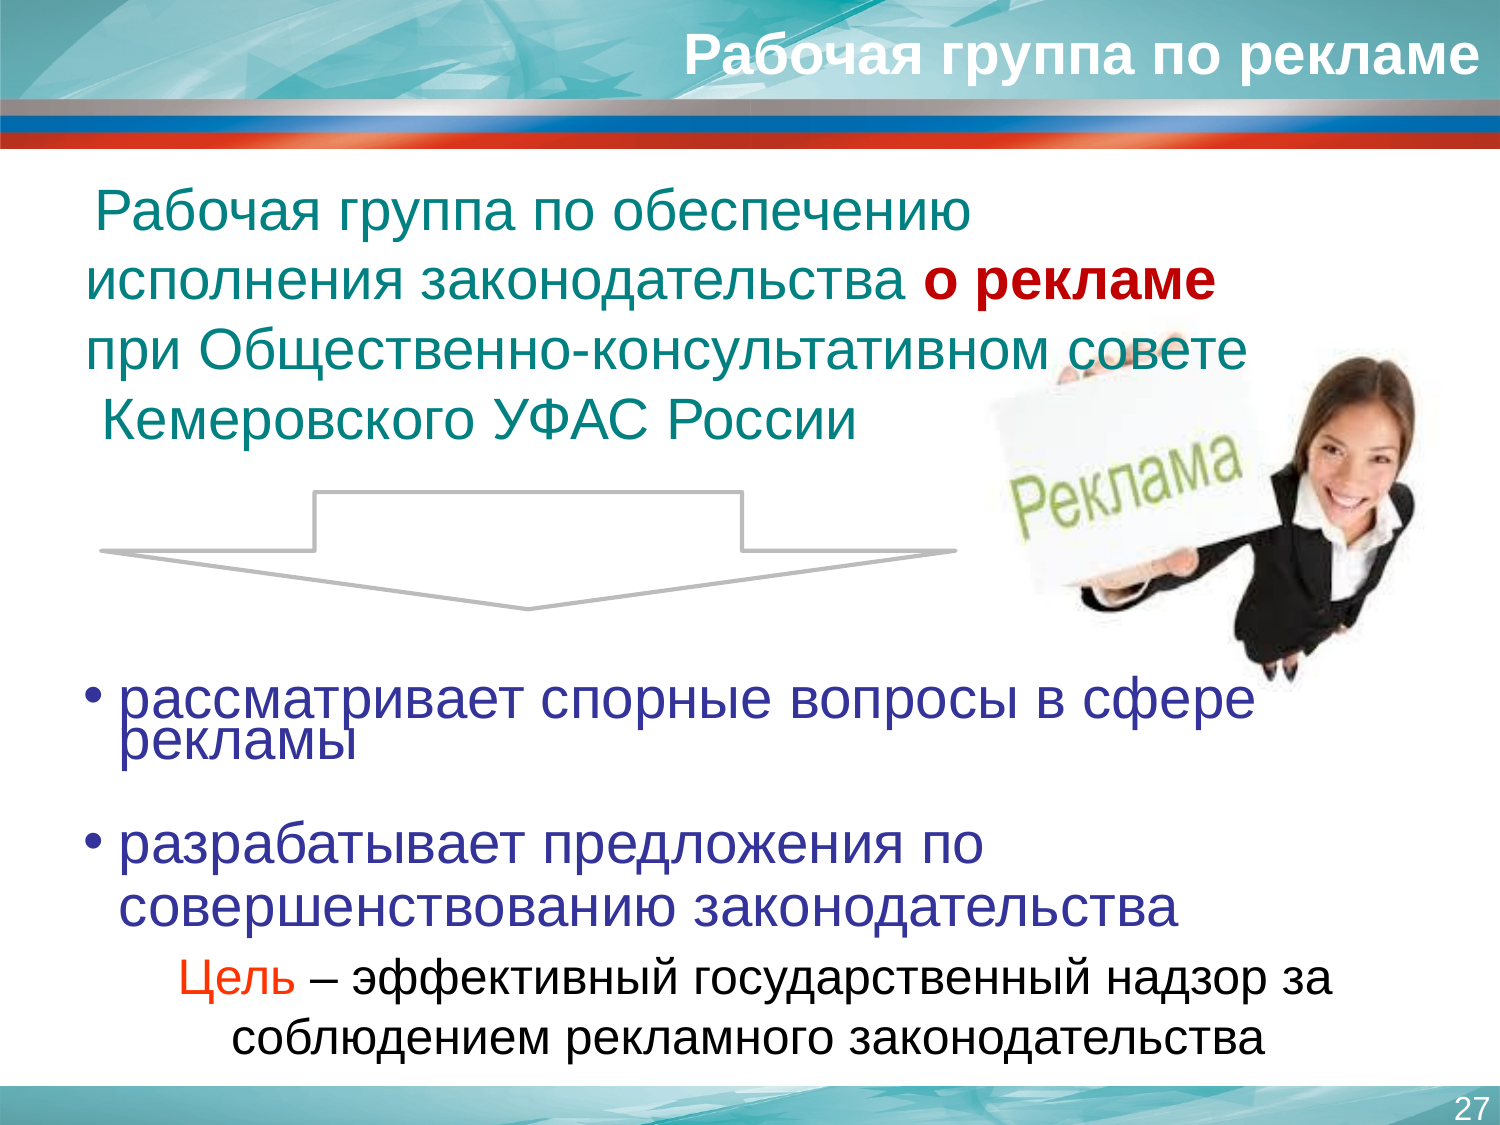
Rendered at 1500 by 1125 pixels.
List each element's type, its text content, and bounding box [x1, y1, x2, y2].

text_box [98, 490, 950, 612]
picture [955, 316, 1476, 692]
picture [0, 1086, 1155, 1125]
text_box рассматривает спорные вопросы в сфере рекламы разрабатывает предложения по совершенствованию законодательства [68, 680, 1443, 946]
list Рабочая группа по обеспечению исполнения законодательства о рекламе при Общественно-консультативном совете Кемеровского УФАС России [14, 163, 1269, 330]
slide_number 27 [1155, 1079, 1500, 1125]
picture [0, 0, 1500, 149]
text_box Цель – эффективный государственный надзор за соблюдением рекламного законодательства [111, 946, 1399, 1073]
title Рабочая группа по рекламе [207, 0, 1497, 103]
